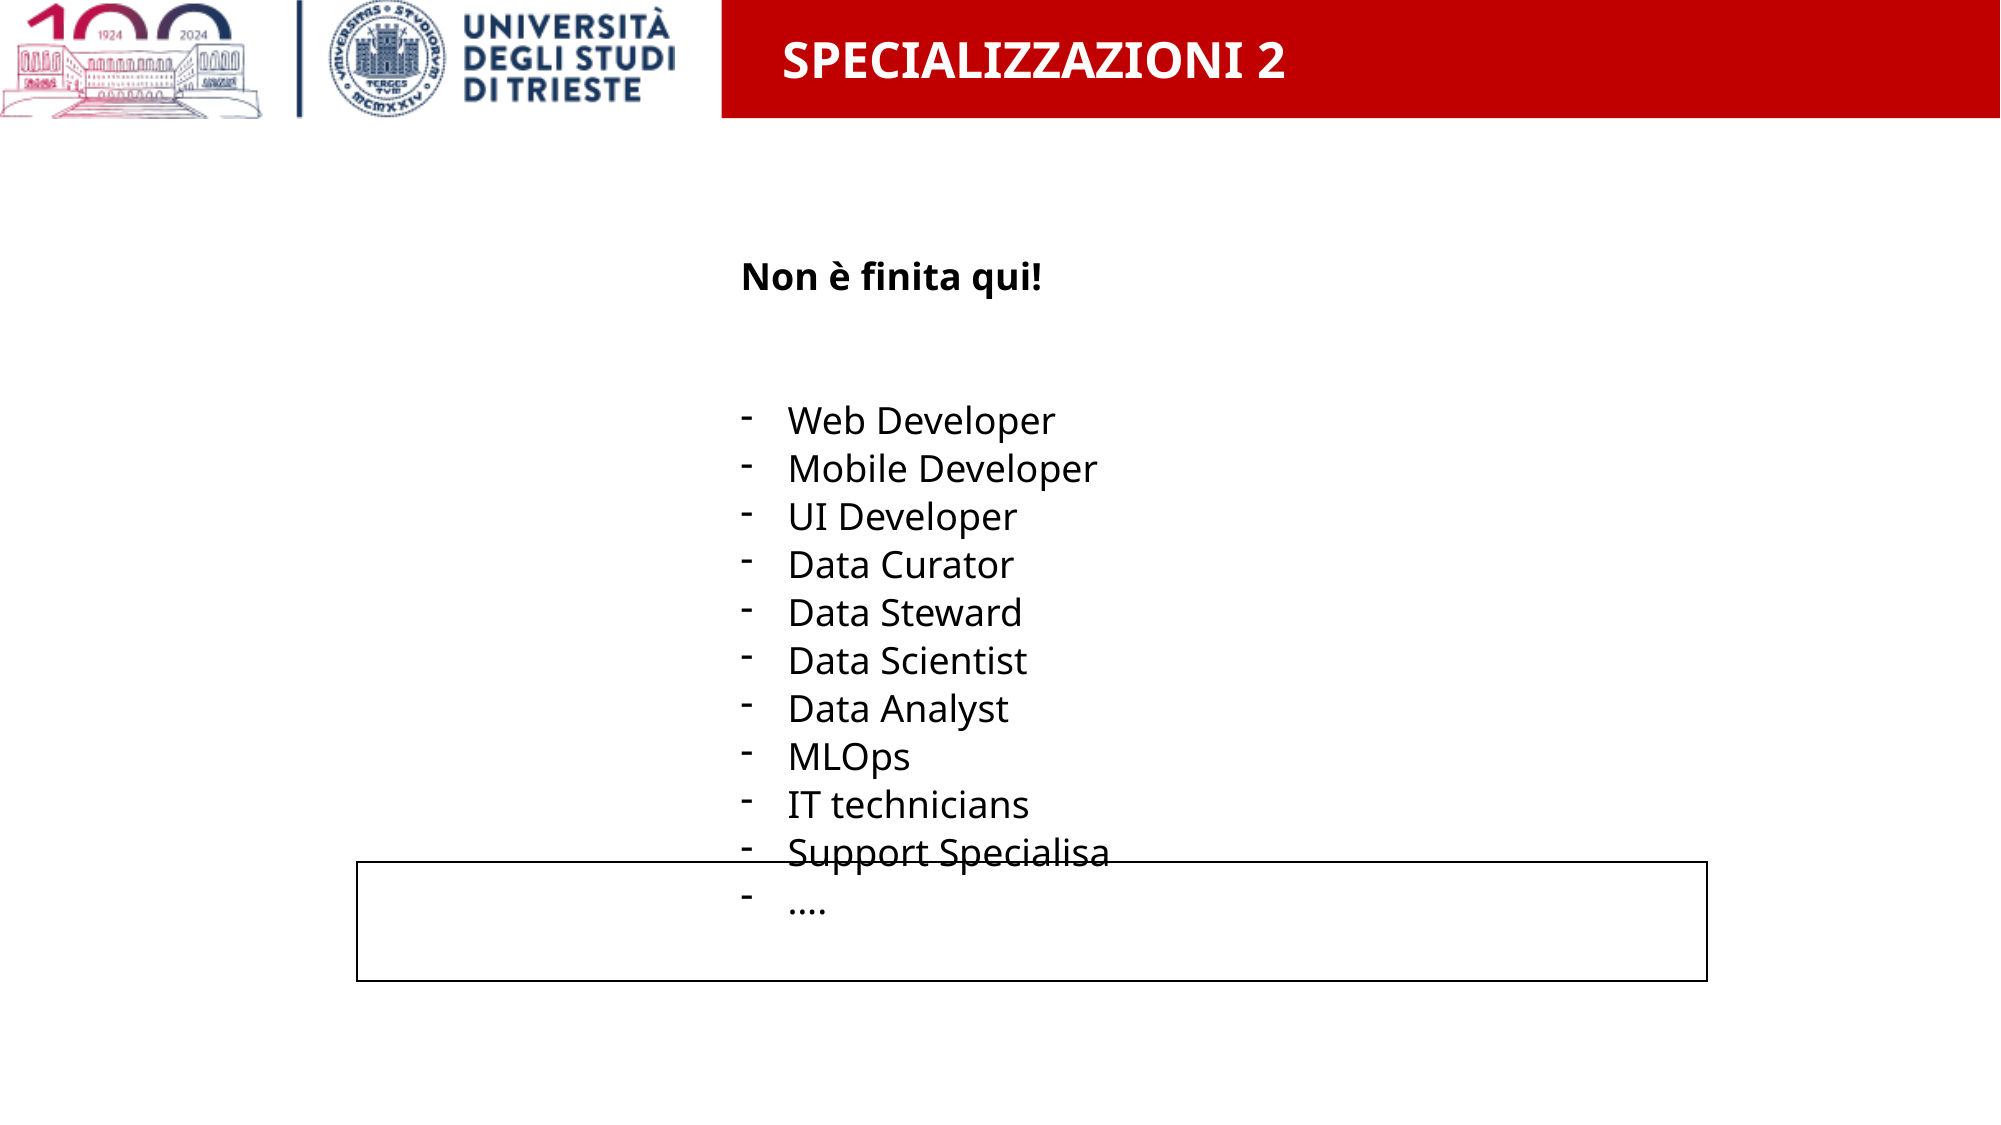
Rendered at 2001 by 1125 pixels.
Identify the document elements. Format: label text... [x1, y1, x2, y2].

picture [0, 0, 676, 119]
text_box [356, 861, 1708, 982]
text_box [720, 0, 2000, 120]
text_box Non è finita qui! Web Developer Mobile Developer UI Developer Data Curator Data Steward Data Scientist Data Analyst MLOps IT technicians Support Specialisa …. [697, 254, 1169, 381]
text_box SPECIALIZZAZIONI 2 [768, 21, 1928, 96]
